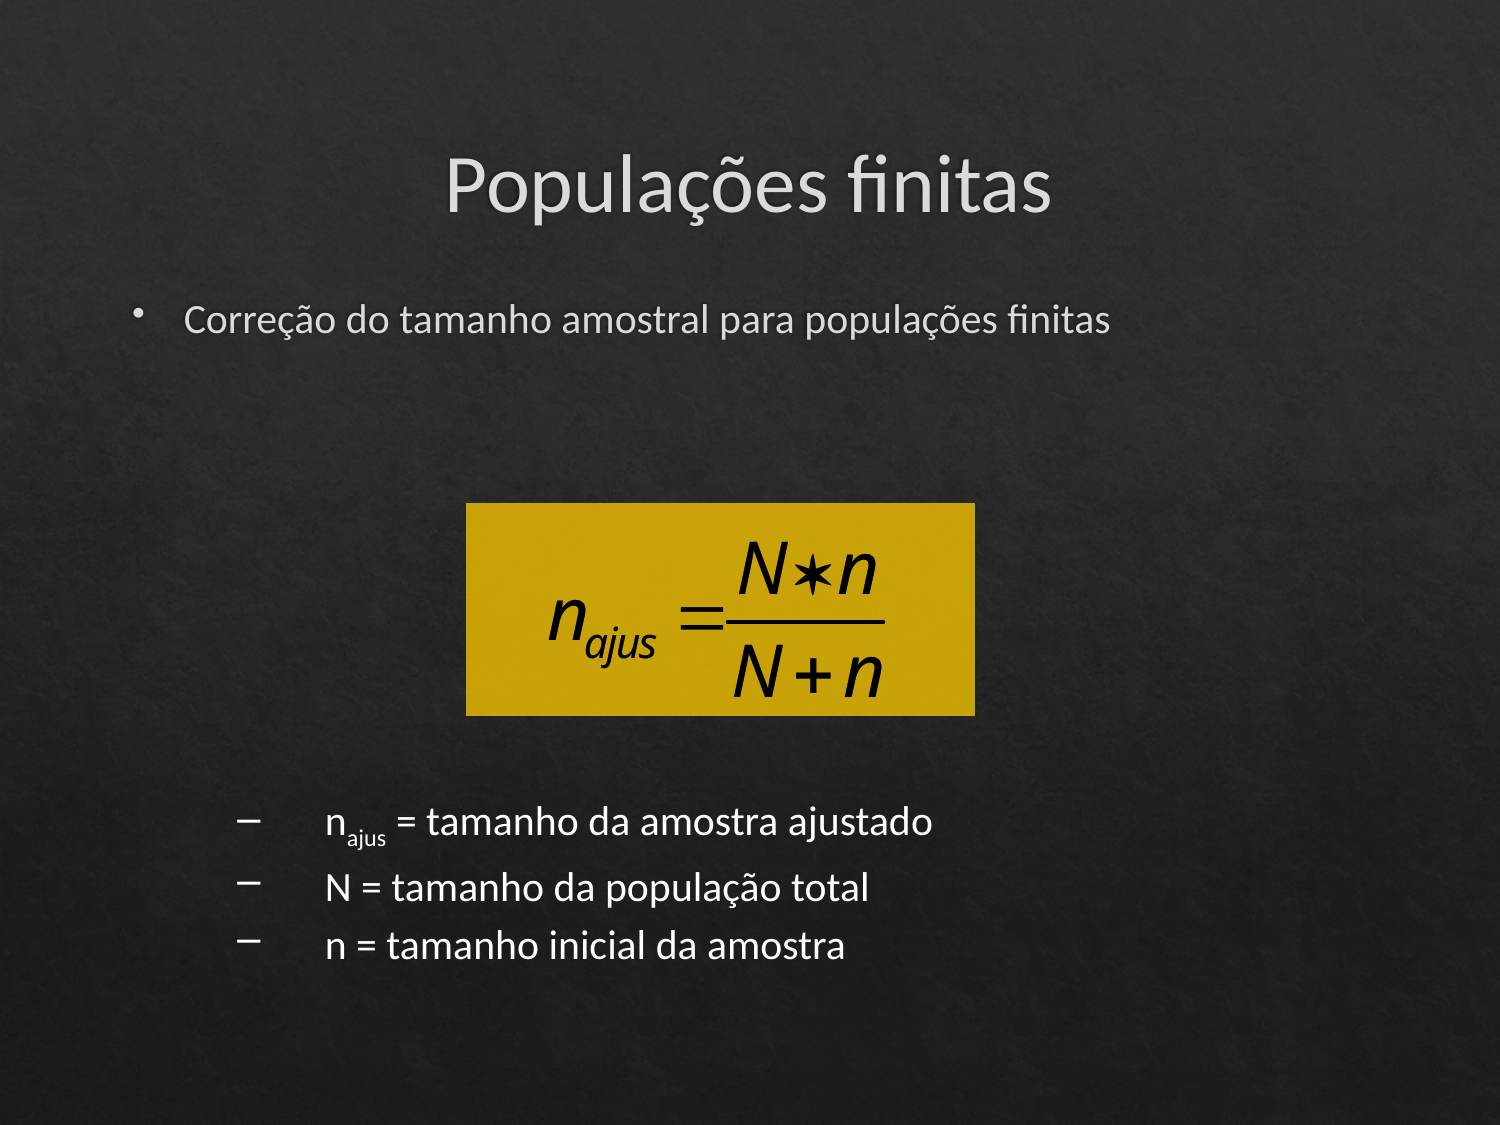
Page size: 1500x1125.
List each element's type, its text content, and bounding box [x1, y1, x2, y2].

list Correção do tamanho amostral para populações finitas [112, 284, 1387, 950]
picture [466, 503, 975, 717]
text_box najus = tamanho da amostra ajustado N = tamanho da população total n = tamanho inicial da amostra [147, 786, 1323, 1026]
title Populações finitas [112, 99, 1387, 260]
